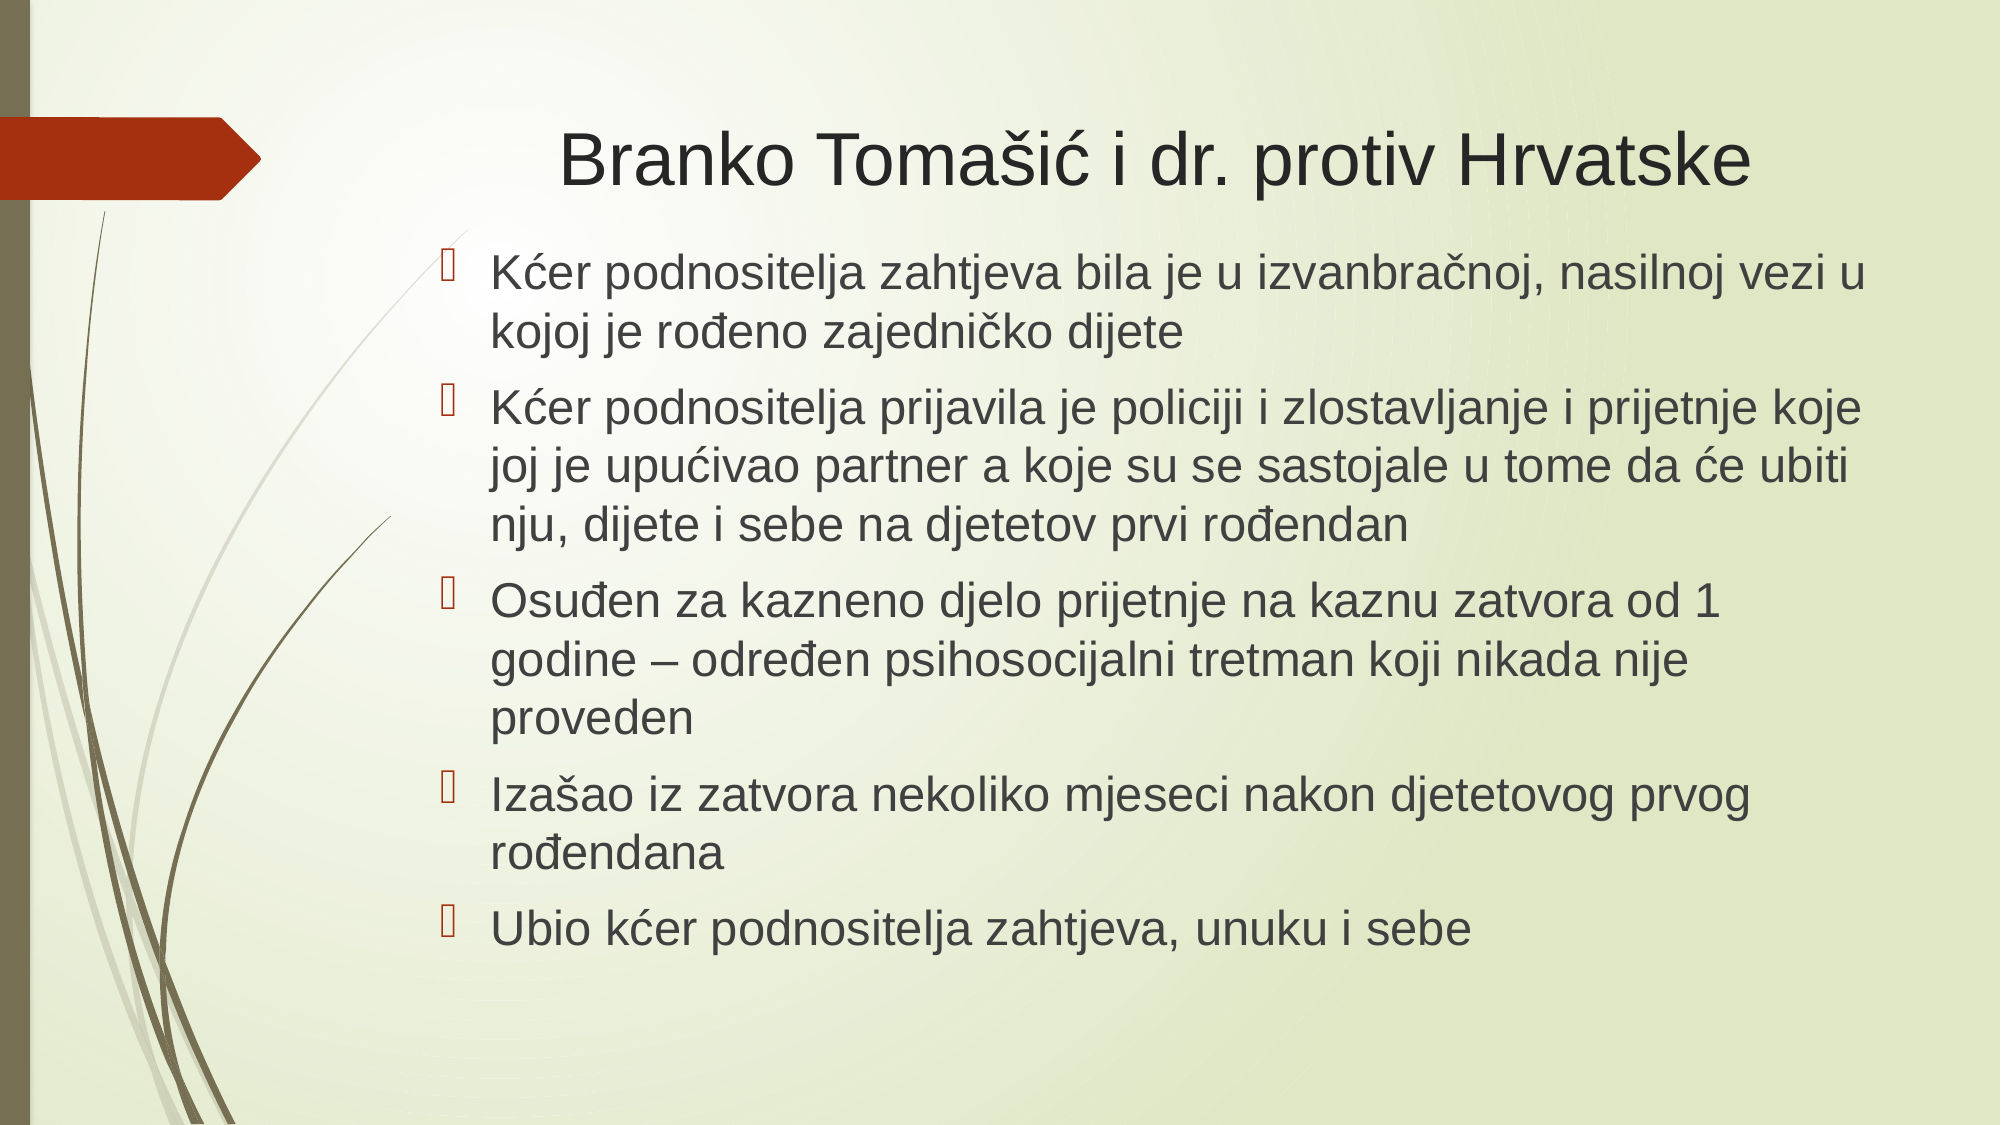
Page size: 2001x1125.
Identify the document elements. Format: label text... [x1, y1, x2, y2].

title Branko Tomašić i dr. protiv Hrvatske [425, 102, 1888, 233]
list Kćer podnositelja zahtjeva bila je u izvanbračnoj, nasilnoj vezi u kojoj je rođeno zajedničko dijete Kćer podnositelja prijavila je policiji i zlostavljanje i prijetnje koje joj je upućivao partner a koje su se sastojale u tome da će ubiti nju, dijete i sebe na djetetov prvi rođendan Osuđen za kazneno djelo prijetnje na kaznu zatvora od 1 godine – određen psihosocijalni tretman koji nikada nije proveden Izašao iz zatvora nekoliko mjeseci nakon djetetovog prvog rođendana Ubio kćer podnositelja zahtjeva, unuku i sebe [424, 233, 1888, 970]
